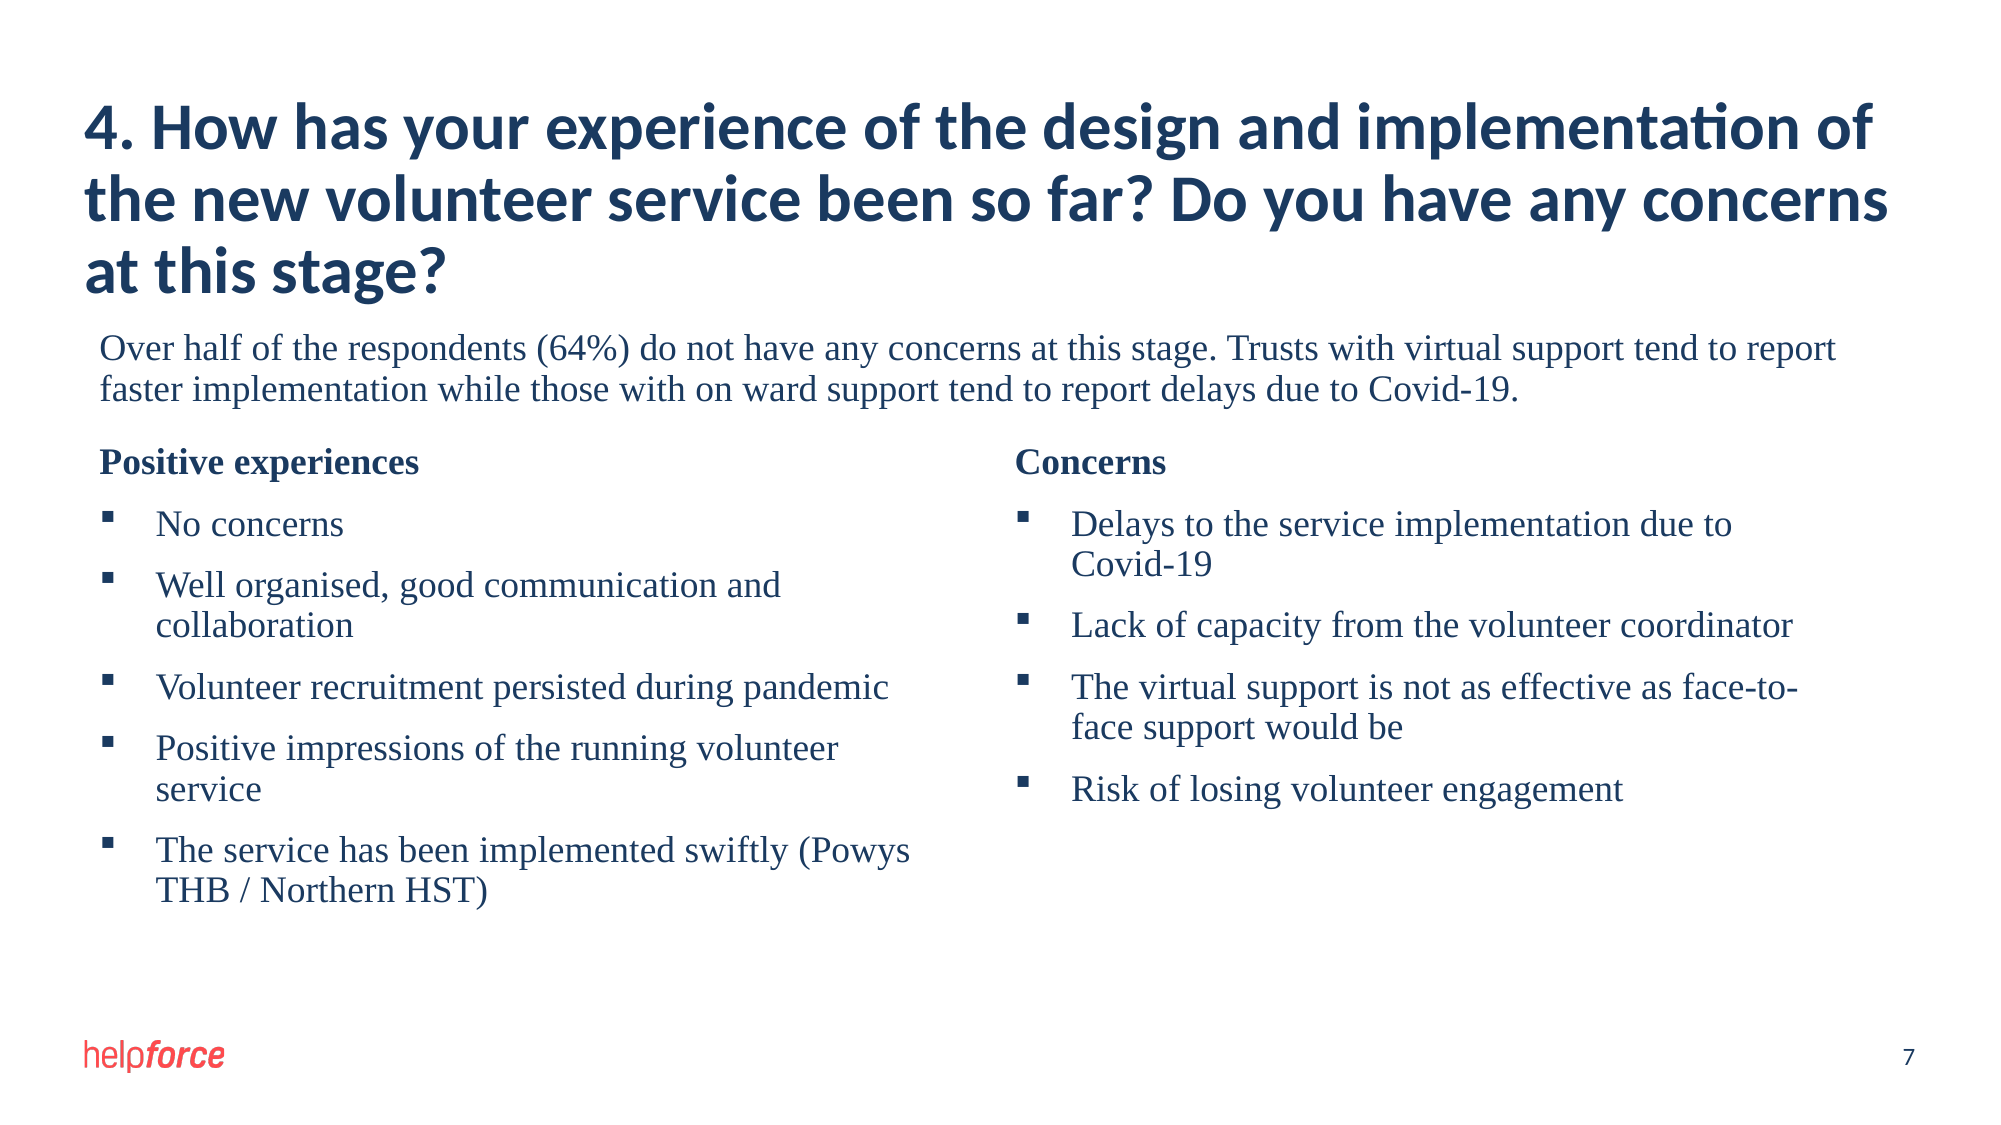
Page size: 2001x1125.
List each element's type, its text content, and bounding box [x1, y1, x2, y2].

list Over half of the respondents (64%) do not have any concerns at this stage. Trusts with virtual support tend to report faster implementation while those with on ward support tend to report delays due to Covid-19. [84, 321, 1916, 410]
text_box Concerns Delays to the service implementation due to Covid-19 Lack of capacity from the volunteer coordinator The virtual support is not as effective as face-to-face support would be Risk of losing volunteer engagement [999, 435, 1856, 919]
text_box Positive experiences No concerns Well organised, good communication and collaboration Volunteer recruitment persisted during pandemic Positive impressions of the running volunteer service The service has been implemented swiftly (Powys THB / Northern HST) [84, 435, 940, 919]
title 4. How has your experience of the design and implementation of the new volunteer service been so far? Do you have any concerns at this stage? [84, 84, 1916, 173]
